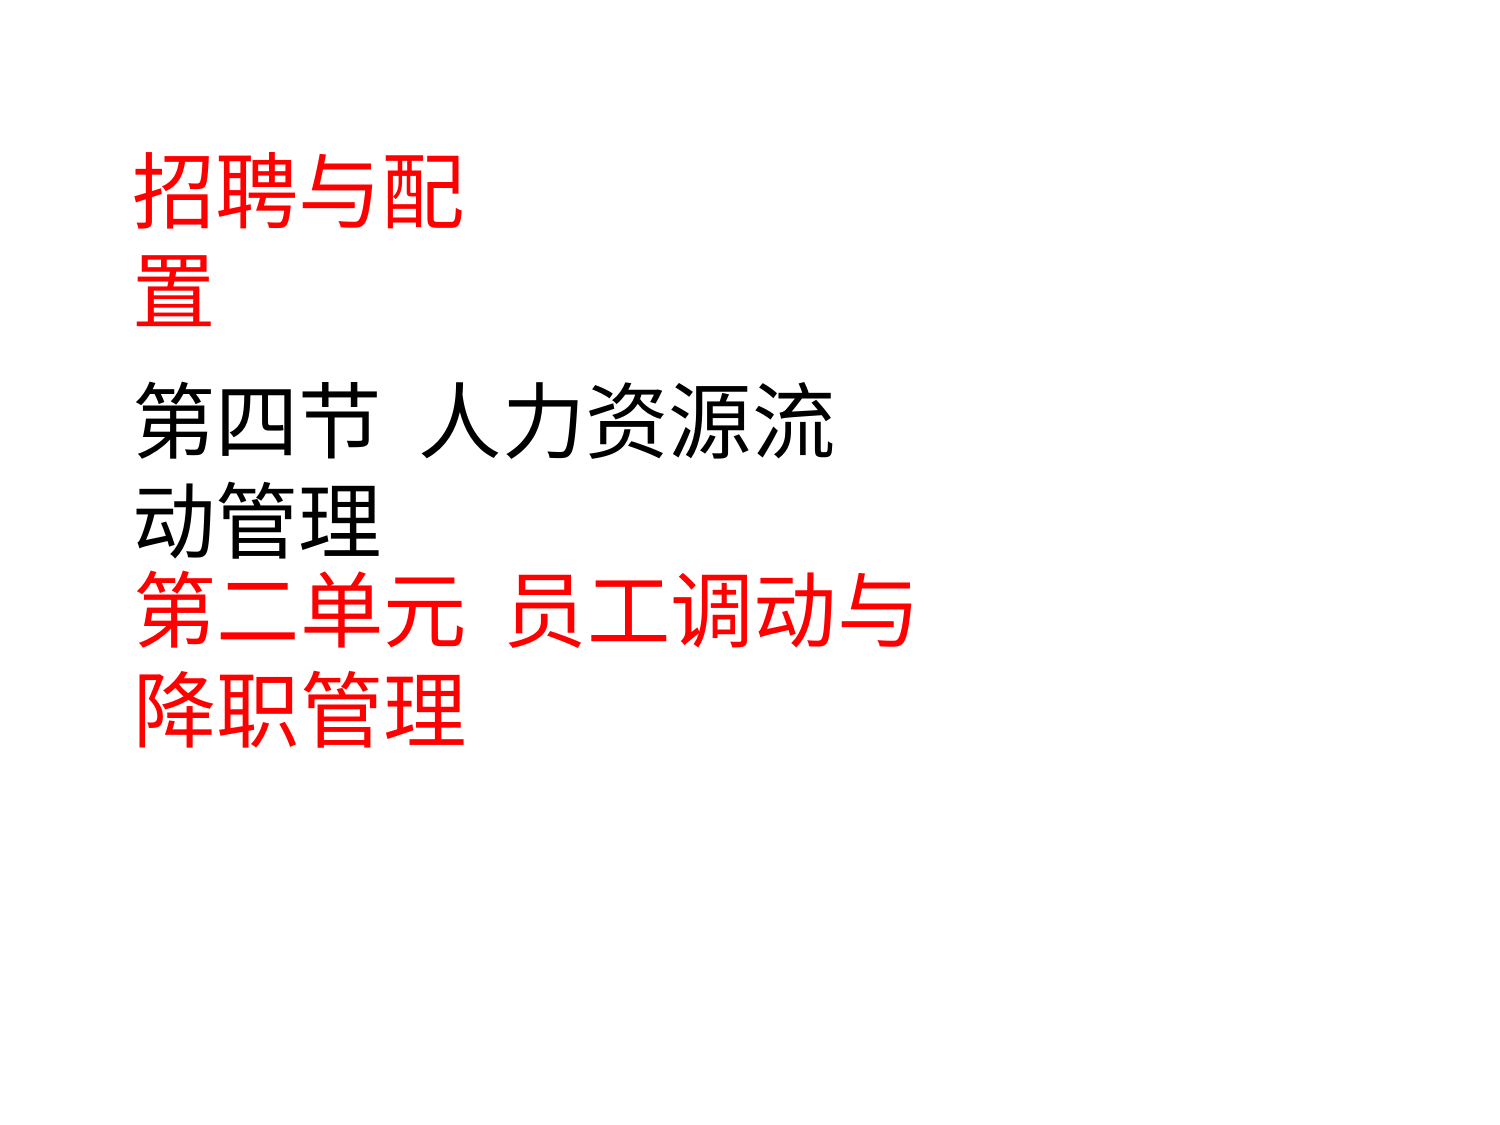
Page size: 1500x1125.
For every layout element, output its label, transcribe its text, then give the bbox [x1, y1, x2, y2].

subtitle 第四节 人力资源流动管理 [117, 361, 905, 481]
text_box 第二单元 员工调动与降职管理 [118, 550, 1014, 811]
title 招聘与配置 [117, 172, 492, 305]
